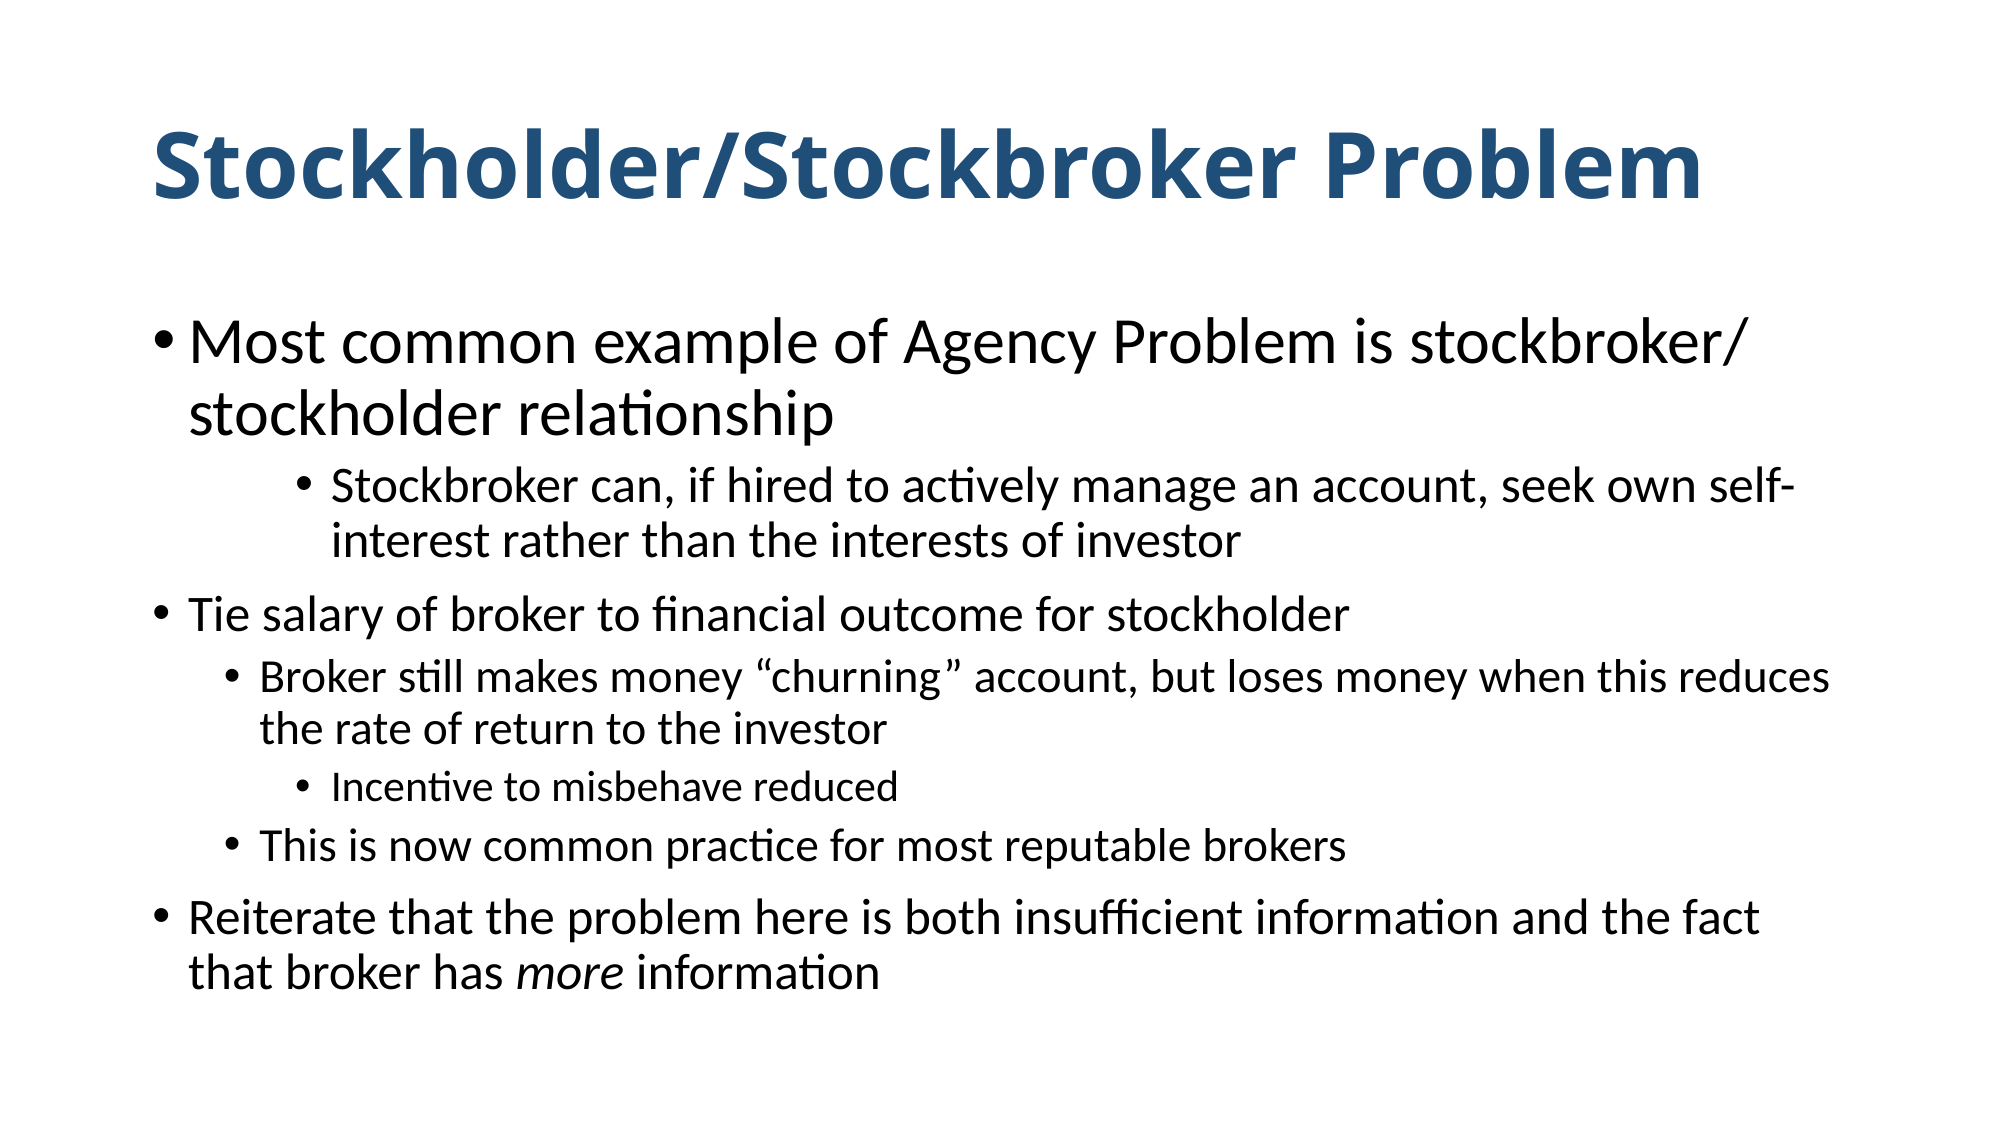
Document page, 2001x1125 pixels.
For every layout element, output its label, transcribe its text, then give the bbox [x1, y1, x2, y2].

title Stockholder/Stockbroker Problem [137, 59, 1863, 278]
list Most common example of Agency Problem is stockbroker/ stockholder relationship Stockbroker can, if hired to actively manage an account, seek own self-interest rather than the interests of investor Tie salary of broker to financial outcome for stockholder Broker still makes money “churning” account, but loses money when this reduces the rate of return to the investor Incentive to misbehave reduced This is now common practice for most reputable brokers Reiterate that the problem here is both insufficient information and the fact that broker has more information [137, 299, 1863, 1014]
